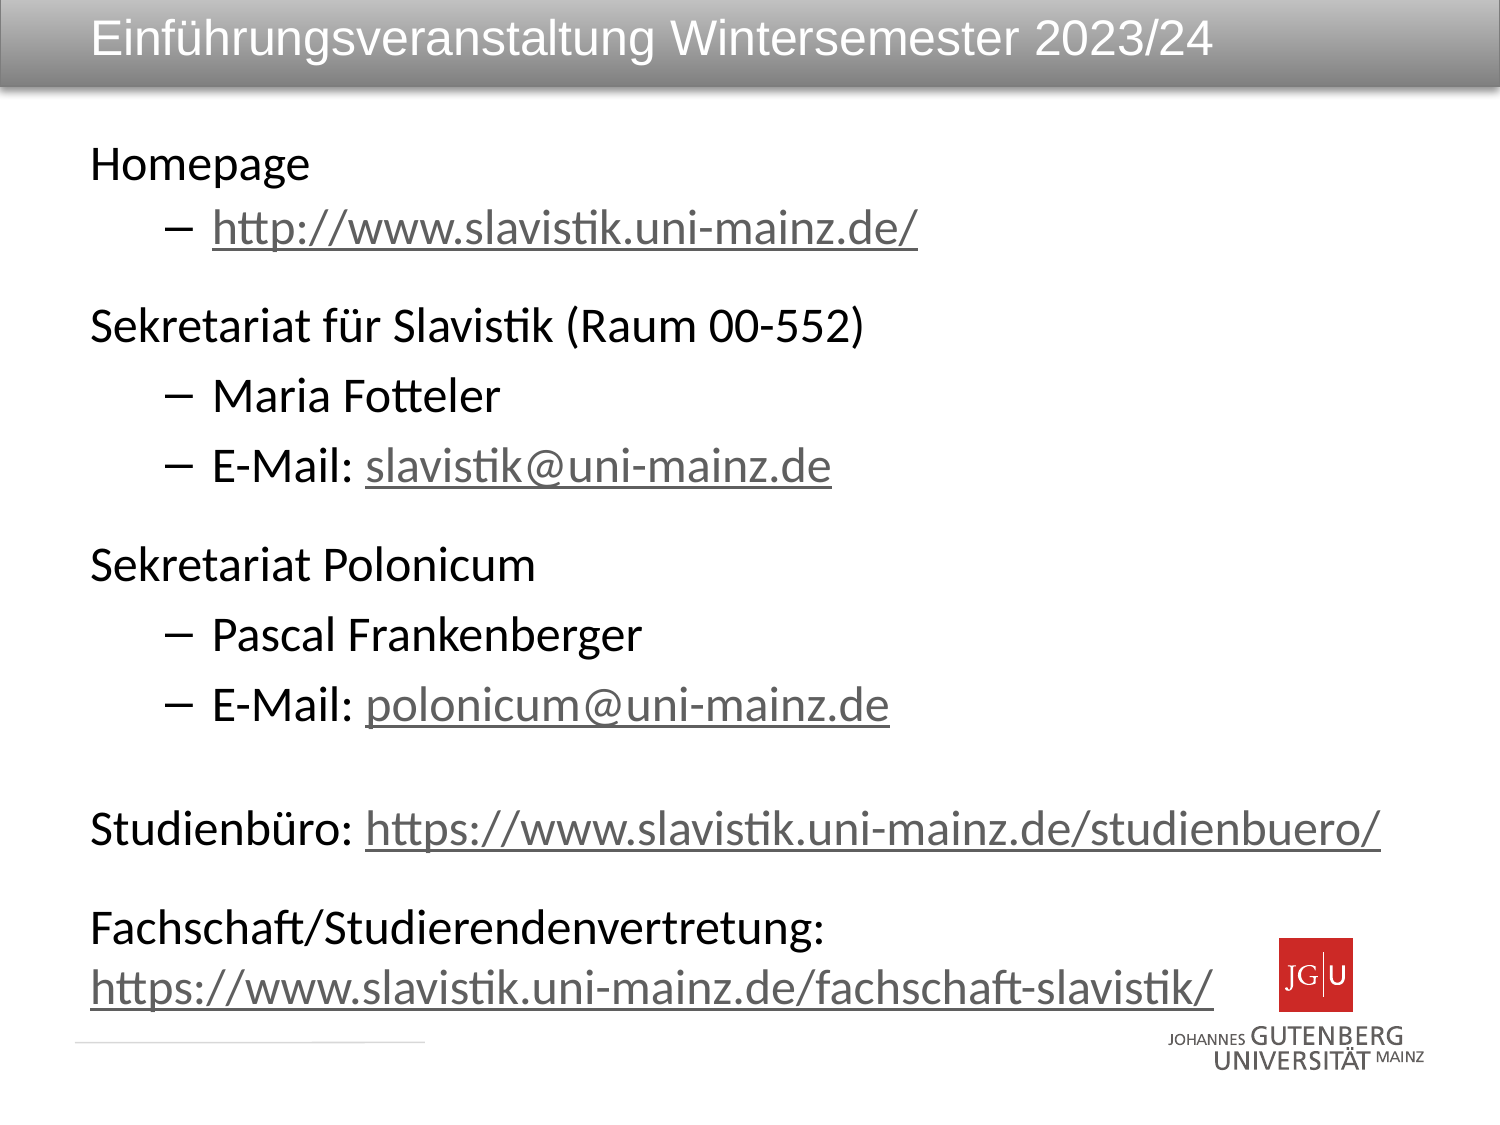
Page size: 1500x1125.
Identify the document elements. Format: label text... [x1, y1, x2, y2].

title Einführungsveranstaltung Wintersemester 2023/24 [74, 0, 1466, 71]
list Homepage http://www.slavistik.uni-mainz.de/ Sekretariat für Slavistik (Raum 00-552) Maria Fotteler E-Mail: slavistik@uni-mainz.de Sekretariat Polonicum Pascal Frankenberger E-Mail: polonicum@uni-mainz.de Studienbüro: https://www.slavistik.uni-mainz.de/studienbuero/ Fachschaft/Studierendenvertretung: https://www.slavistik.uni-mainz.de/fachschaft-slavistik/ [74, 89, 1483, 1095]
